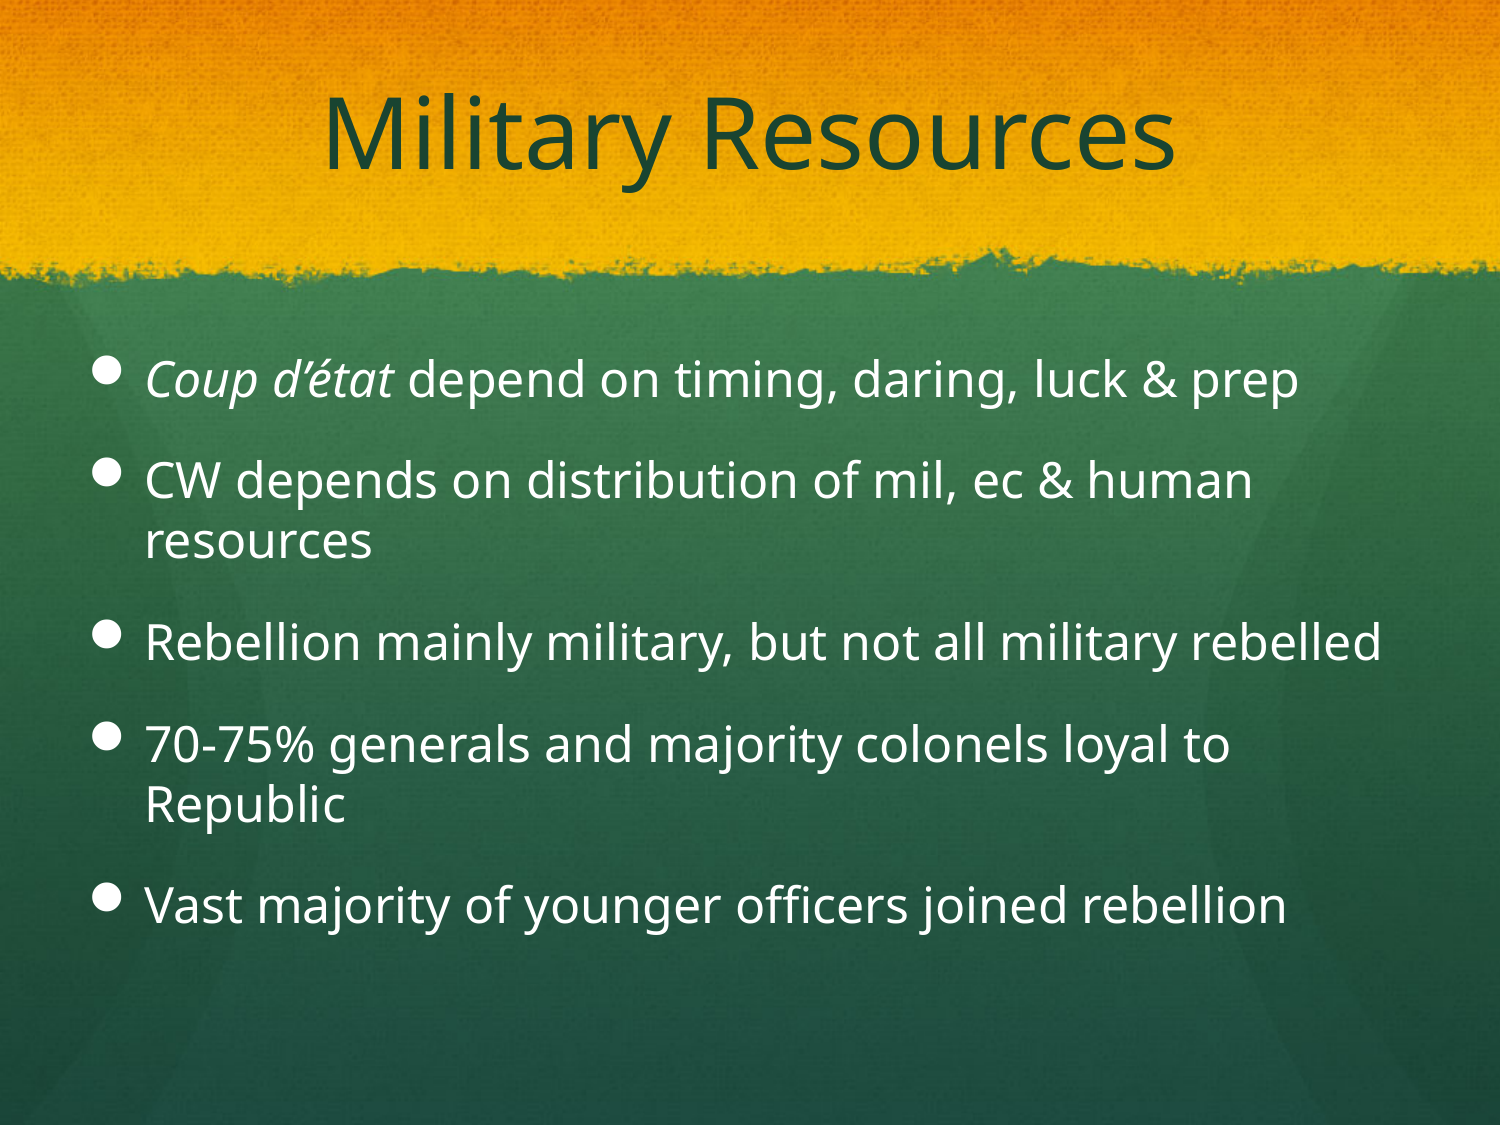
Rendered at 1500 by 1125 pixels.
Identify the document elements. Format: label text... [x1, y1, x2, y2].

list Coup d’état depend on timing, daring, luck & prep CW depends on distribution of mil, ec & human resources Rebellion mainly military, but not all military rebelled 70-75% generals and majority colonels loyal to Republic Vast majority of younger officers joined rebellion [73, 339, 1457, 1026]
title Military Resources [125, 13, 1375, 246]
picture [0, 0, 1500, 1125]
